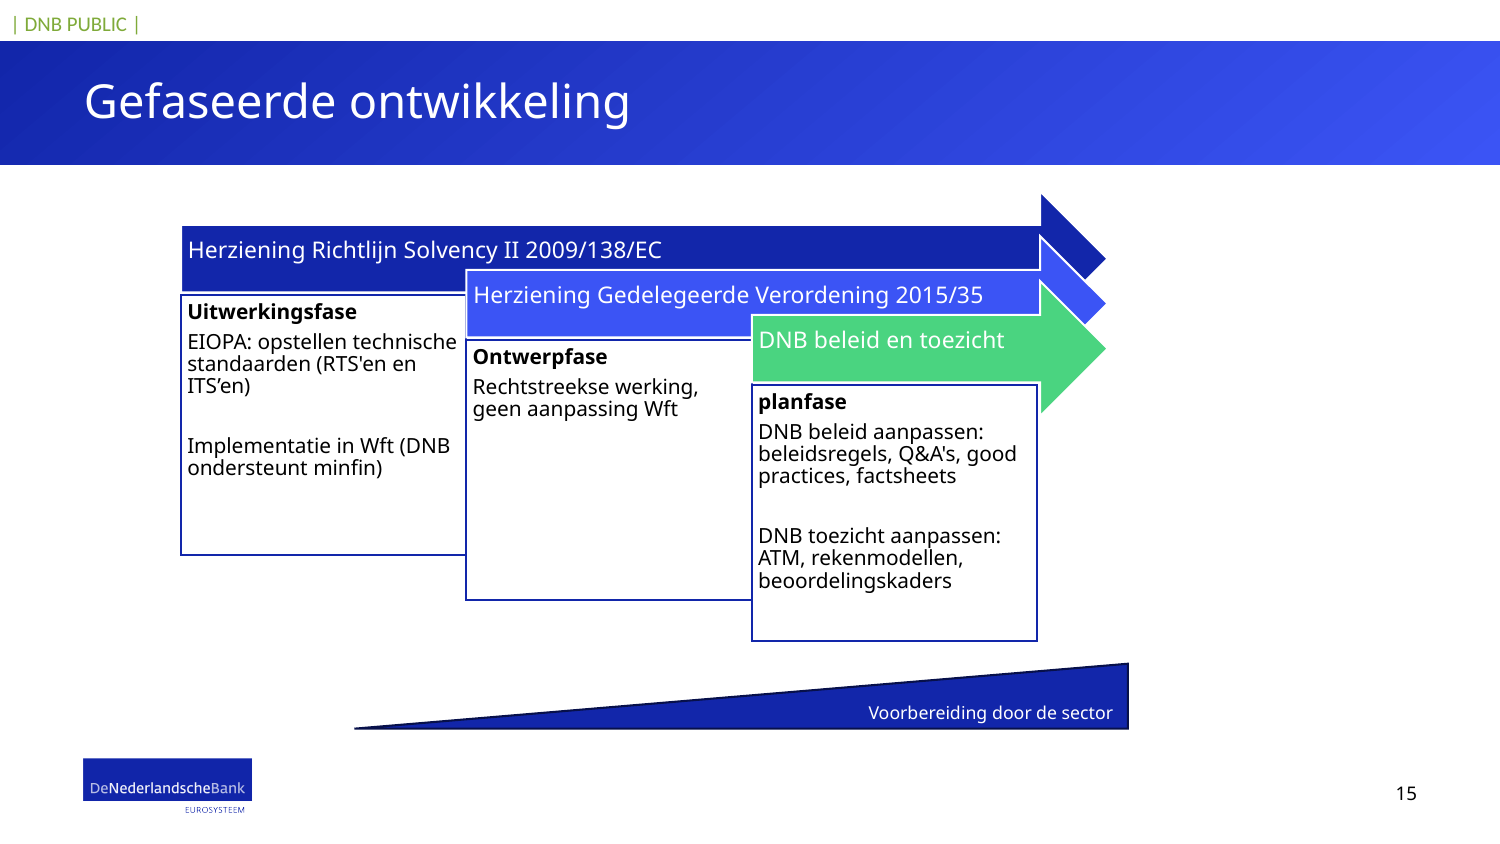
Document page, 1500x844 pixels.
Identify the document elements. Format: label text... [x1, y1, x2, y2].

picture [76, 751, 259, 820]
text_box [160, 190, 1128, 643]
title Gefaseerde ontwikkeling [83, 71, 1417, 132]
text_box Voorbereiding door de sector [354, 662, 1129, 730]
slide_number 15 [1331, 777, 1417, 811]
